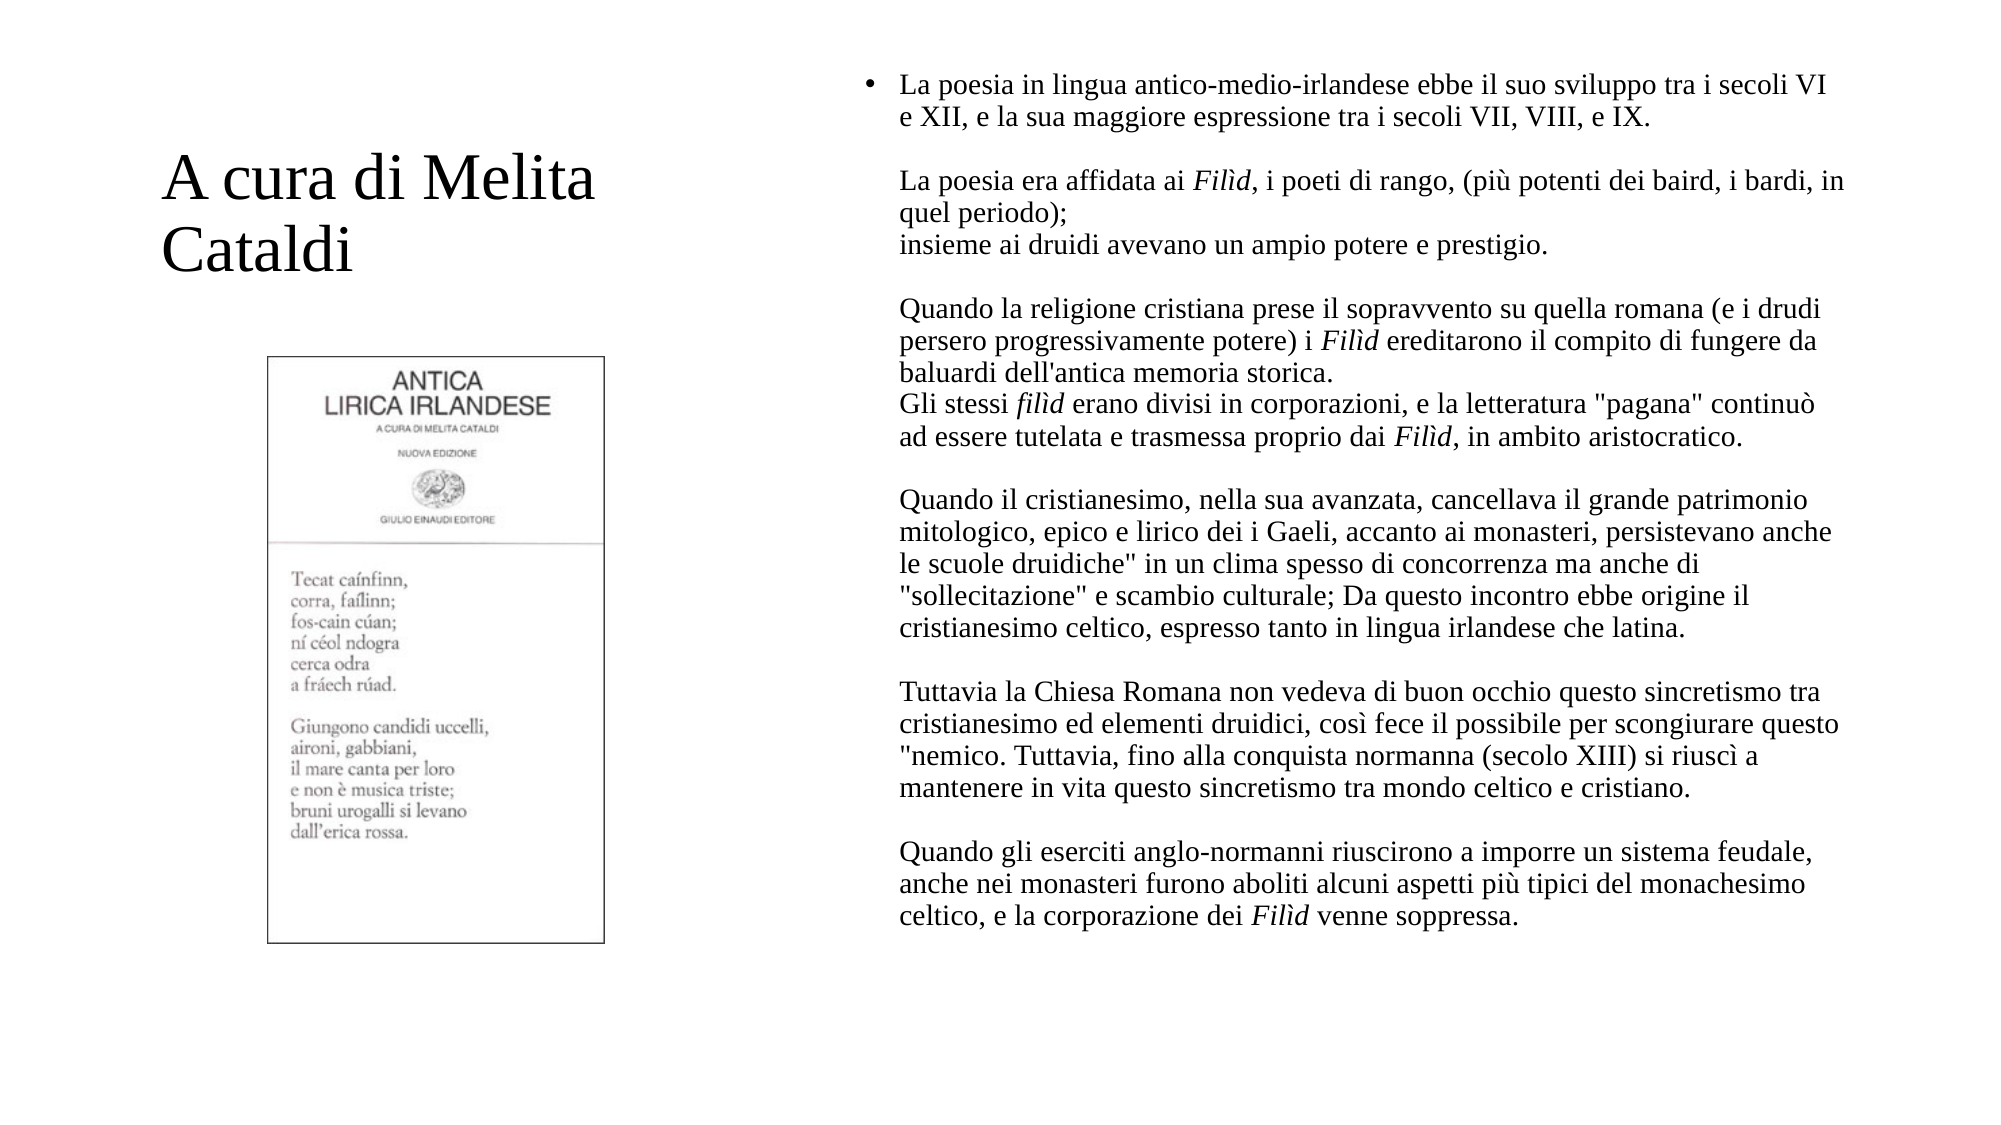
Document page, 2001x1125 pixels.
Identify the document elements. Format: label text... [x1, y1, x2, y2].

title A cura di Melita Cataldi [146, 30, 792, 294]
picture [267, 356, 605, 944]
list La poesia in lingua antico-medio-irlandese ebbe il suo sviluppo tra i secoli VI e XII, e la sua maggiore espressione tra i secoli VII, VIII, e IX. La poesia era affidata ai Filìd, i poeti di rango, (più potenti dei baird, i bardi, in quel periodo); insieme ai druidi avevano un ampio potere e prestigio. Quando la religione cristiana prese il sopravvento su quella romana (e i drudi persero progressivamente potere) i Filìd ereditarono il compito di fungere da baluardi dell'antica memoria storica. Gli stessi filìd erano divisi in corporazioni, e la letteratura "pagana" continuò ad essere tutelata e trasmessa proprio dai Filìd, in ambito aristocratico. Quando il cristianesimo, nella sua avanzata, cancellava il grande patrimonio mitologico, epico e lirico dei i Gaeli, accanto ai monasteri, persistevano anche le scuole druidiche" in un clima spesso di concorrenza ma anche di "sollecitazione" e scambio culturale; Da questo incontro ebbe origine il cristianesimo celtico, espresso tanto in lingua irlandese che latina. Tuttavia la Chiesa Romana non vedeva di buon occhio questo sincretismo tra cristianesimo ed elementi druidici, così fece il possibile per scongiurare questo "nemico. Tuttavia, fino alla conquista normanna (secolo XIII) si riuscì a mantenere in vita questo sincretismo tra mondo celtico e cristiano. Quando gli eserciti anglo-normanni riuscirono a imporre un sistema feudale, anche nei monasteri furono aboliti alcuni aspetti più tipici del monachesimo celtico, e la corporazione dei Filìd venne soppressa. [850, 61, 1863, 962]
